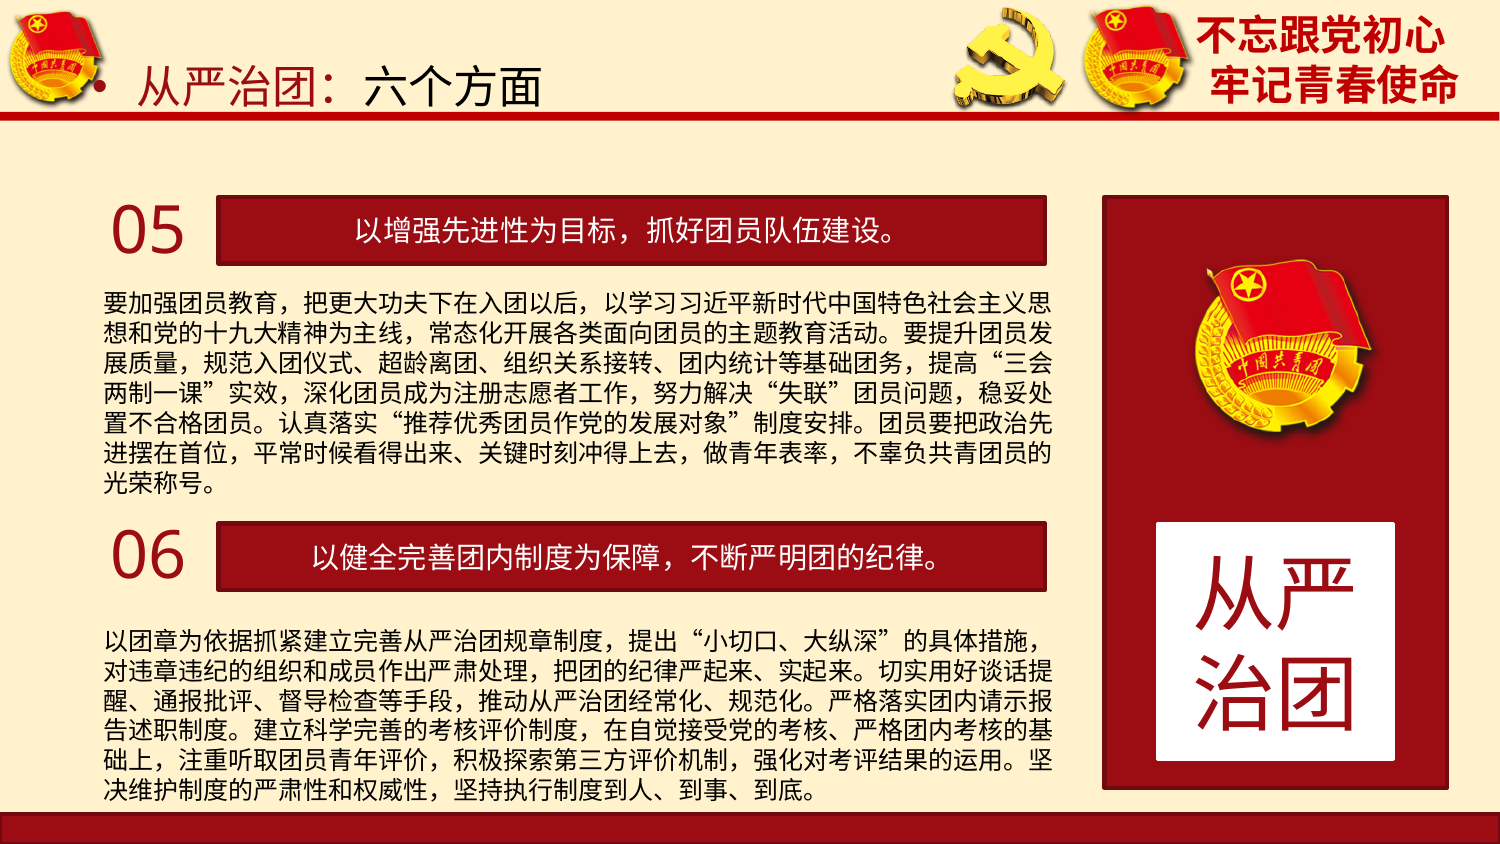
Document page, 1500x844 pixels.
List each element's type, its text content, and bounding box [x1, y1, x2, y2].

text_box 以团章为依据抓紧建立完善从严治团规章制度，提出“小切口、大纵深”的具体措施，对违章违纪的组织和成员作出严肃处理，把团的纪律严起来、实起来。切实用好谈话提醒、通报批评、督导检查等手段，推动从严治团经常化、规范化。严格落实团内请示报告述职制度。建立科学完善的考核评价制度，在自觉接受党的考核、严格团内考核的基础上，注重听取团员青年评价，积极探索第三方评价机制，强化对考评结果的运用。坚决维护制度的严肃性和权威性，坚持执行制度到人、到事、到底。 [88, 617, 1069, 813]
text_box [100, 178, 1046, 276]
list 从严治团：六个方面 [76, 50, 739, 122]
picture [0, 0, 1500, 812]
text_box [1104, 196, 1448, 789]
text_box 要加强团员教育，把更大功夫下在入团以后，以学习习近平新时代中国特色社会主义思想和党的十九大精神为主线，常态化开展各类面向团员的主题教育活动。要提升团员发展质量，规范入团仪式、超龄离团、组织关系接转、团内统计等基础团务，提高“三会两制一课”实效，深化团员成为注册志愿者工作，努力解决“失联”团员问题，稳妥处置不合格团员。认真落实“推荐优秀团员作党的发展对象”制度安排。团员要把政治先进摆在首位，平常时候看得出来、关键时刻冲得上去，做青年表率，不辜负共青团员的光荣称号。 [88, 280, 1069, 505]
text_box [100, 504, 1046, 601]
